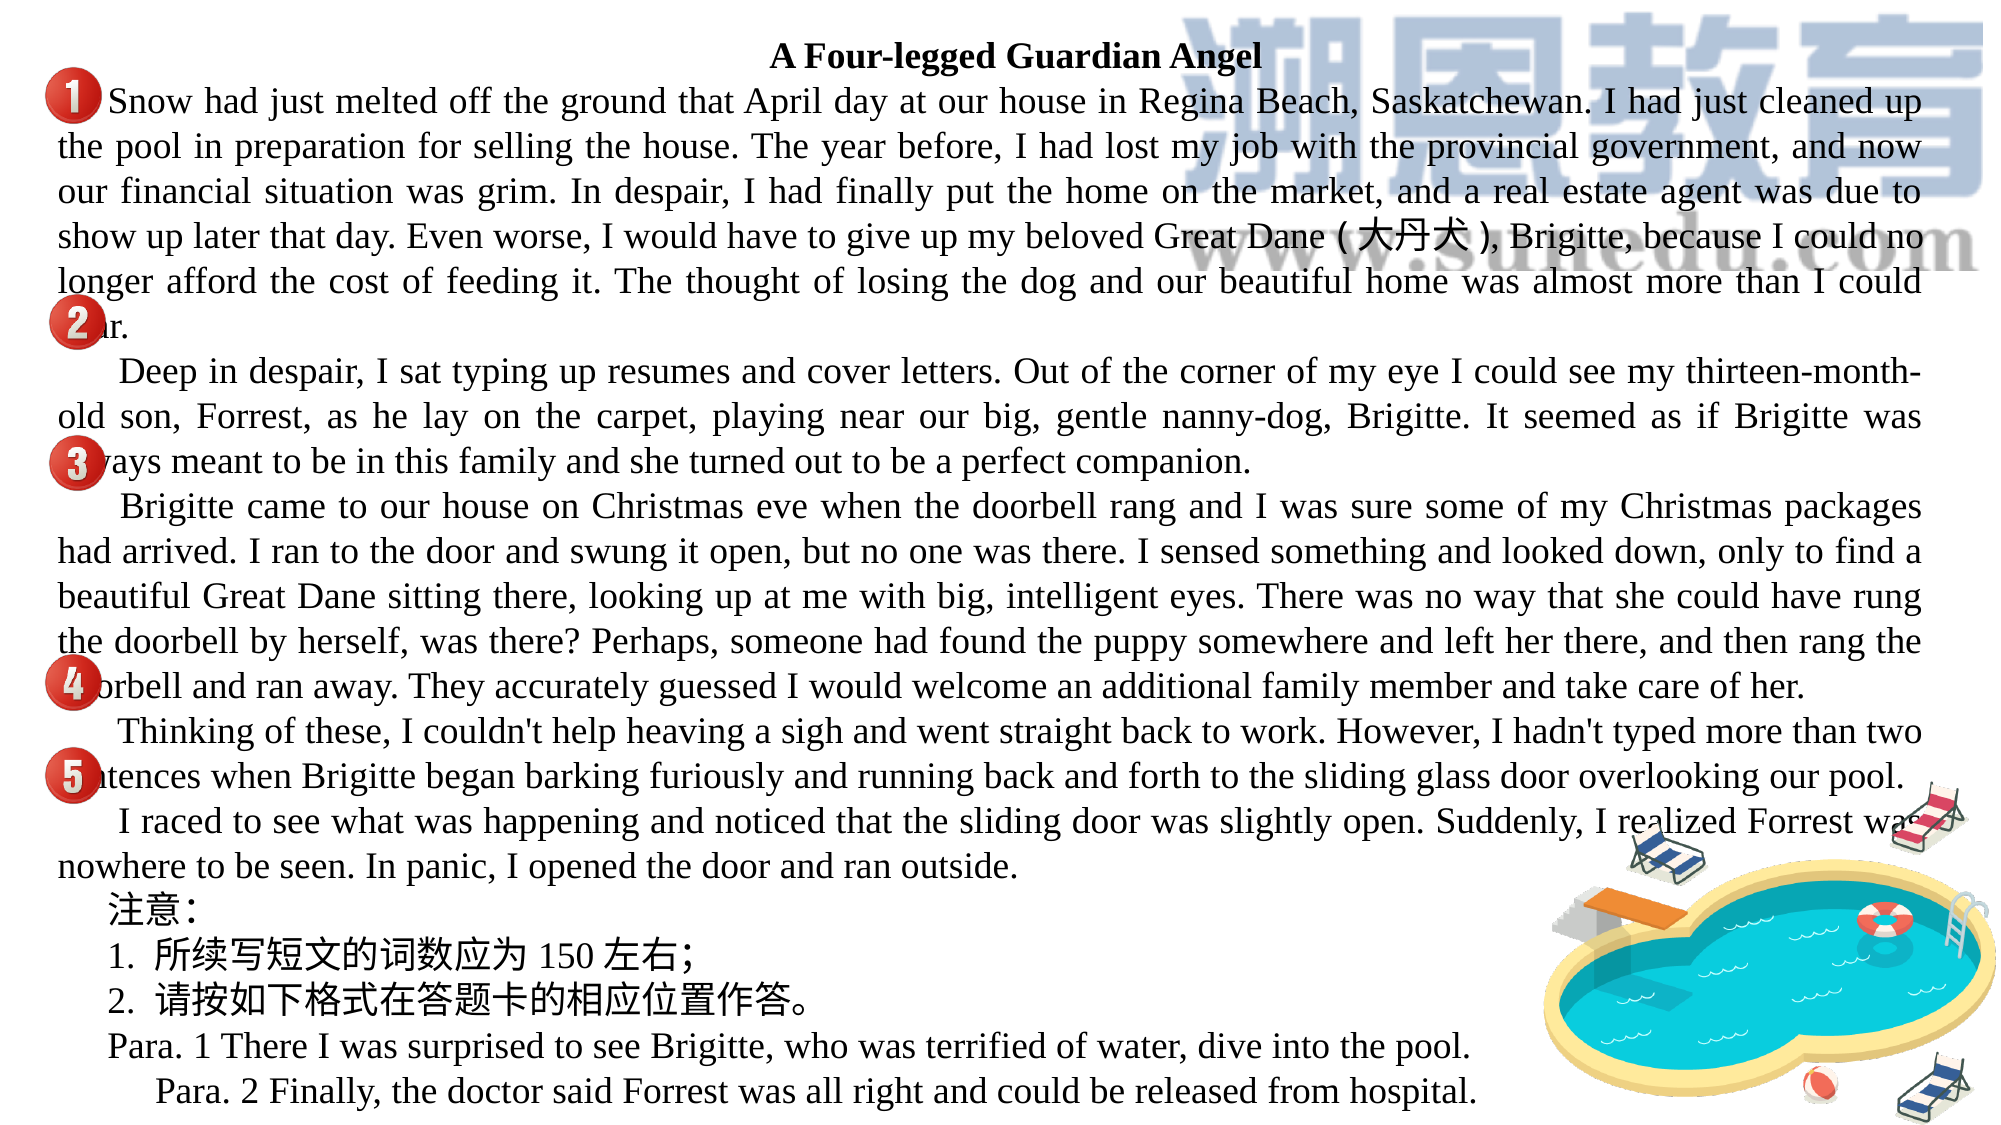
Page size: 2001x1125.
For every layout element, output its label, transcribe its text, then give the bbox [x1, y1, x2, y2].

picture [46, 432, 108, 493]
text_box A Four-legged Guardian Angel Snow had just melted off the ground that April day at our house in Regina Beach, Saskatchewan. I had just cleaned up the pool in preparation for selling the house. The year before, I had lost my job with the provincial government, and now our financial situation was grim. In despair, I had finally put the home on the market, and a real estate agent was due to show up later that day. Even worse, I would have to give up my beloved Great Dane (大丹犬), Brigitte, because I could no longer afford the cost of feeding it. The thought of losing the dog and our beautiful home was almost more than I could bear. Deep in despair, I sat typing up resumes and cover letters. Out of the corner of my eye I could see my thirteen-month-old son, Forrest, as he lay on the carpet, playing near our big, gentle nanny-dog, Brigitte. It seemed as if Brigitte was always meant to be in this family and she turned out to be a perfect companion. Brigitte came to our house on Christmas eve when the doorbell rang and I was sure some of my Christmas packages had arrived. I ran to the door and swung it open, but no one was there. I sensed something and looked down, only to find a beautiful Great Dane sitting there, looking up at me with big, intelligent eyes. There was no way that she could have rung the doorbell by herself, was there? Perhaps, someone had found the puppy somewhere and left her there, and then rang the doorbell and ran away. They accurately guessed I would welcome an additional family member and take care of her. Thinking of these, I couldn't help heaving a sigh and went straight back to work. However, I hadn't typed more than two sentences when Brigitte began barking furiously and running back and forth to the sliding glass door overlooking our pool. I raced to see what was happening and noticed that the sliding door was slightly open. Suddenly, I realized Forrest was nowhere to be seen. In panic, I opened the door and ran outside. 注意： 1. 所续写短文的词数应为150左右； 2. 请按如下格式在答题卡的相应位置作答。 Para. 1 There I was surprised to see Brigitte, who was terrified of water, dive into the pool. Para. 2 Finally, the doctor said Forrest was all right and could be released from hospital. [42, 23, 1940, 1119]
picture [42, 64, 104, 126]
picture [42, 651, 104, 713]
picture [1178, 10, 1983, 271]
picture [42, 744, 104, 806]
picture [1531, 712, 2000, 1125]
picture [46, 291, 108, 353]
